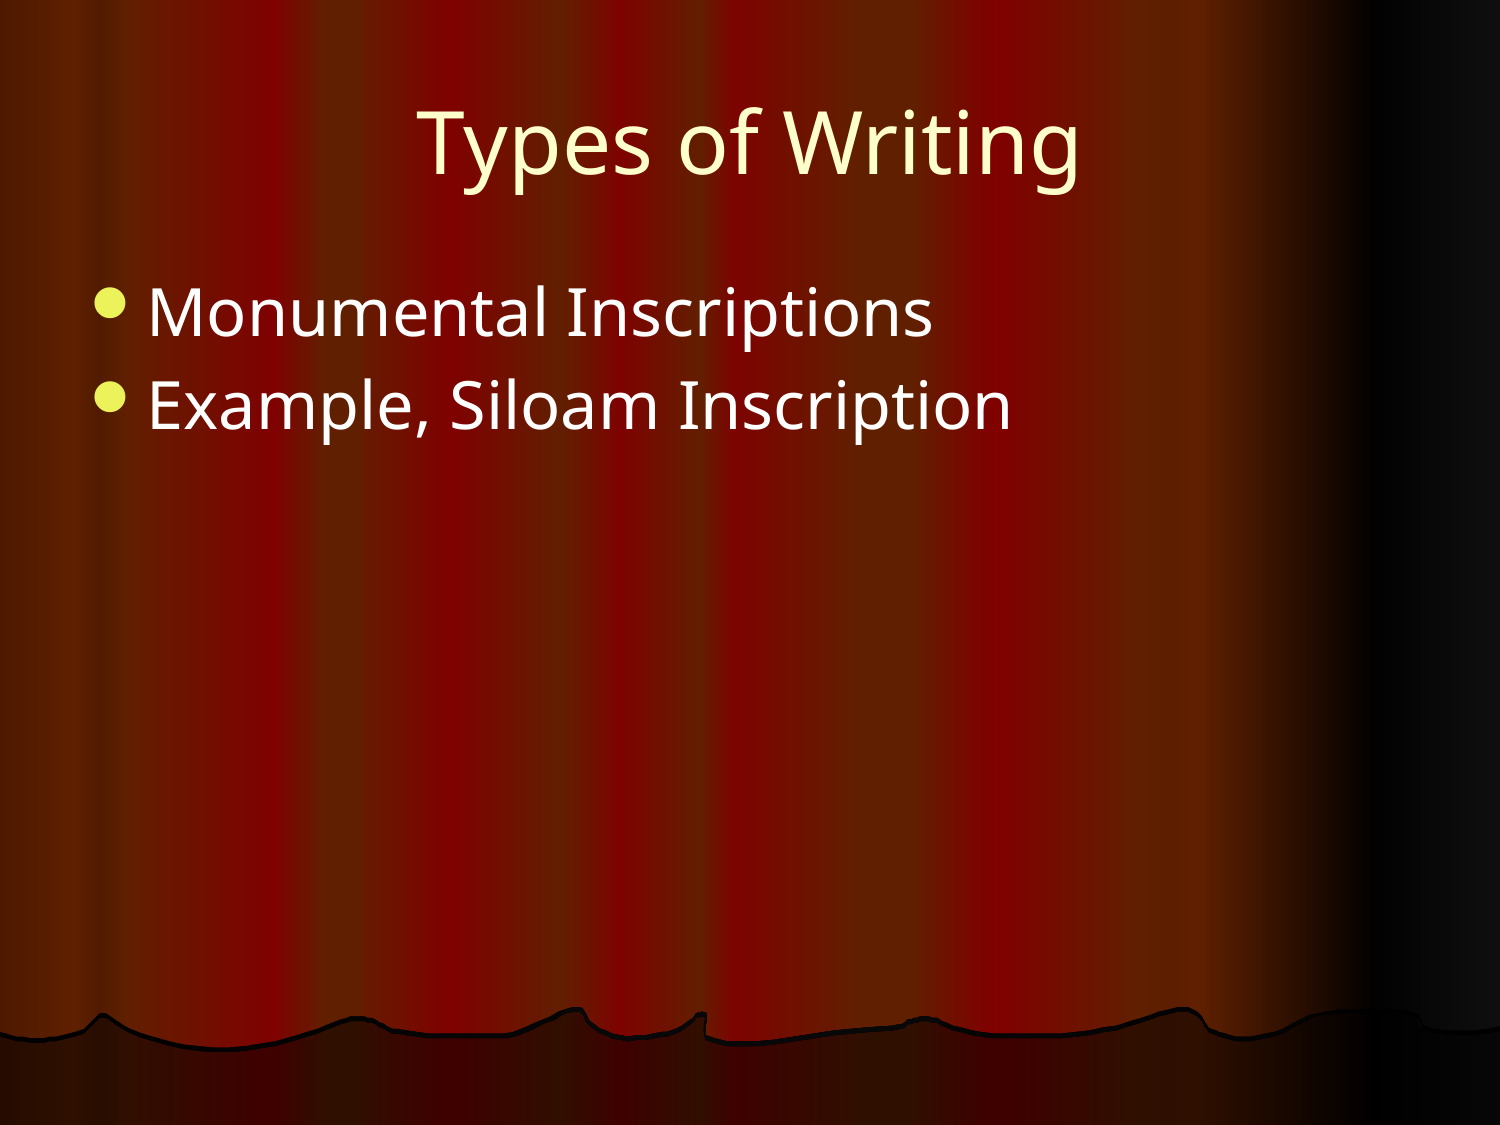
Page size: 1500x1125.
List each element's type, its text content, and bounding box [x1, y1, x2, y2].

title Types of Writing [75, 45, 1425, 233]
list Monumental Inscriptions Example, Siloam Inscription [75, 262, 1425, 1006]
